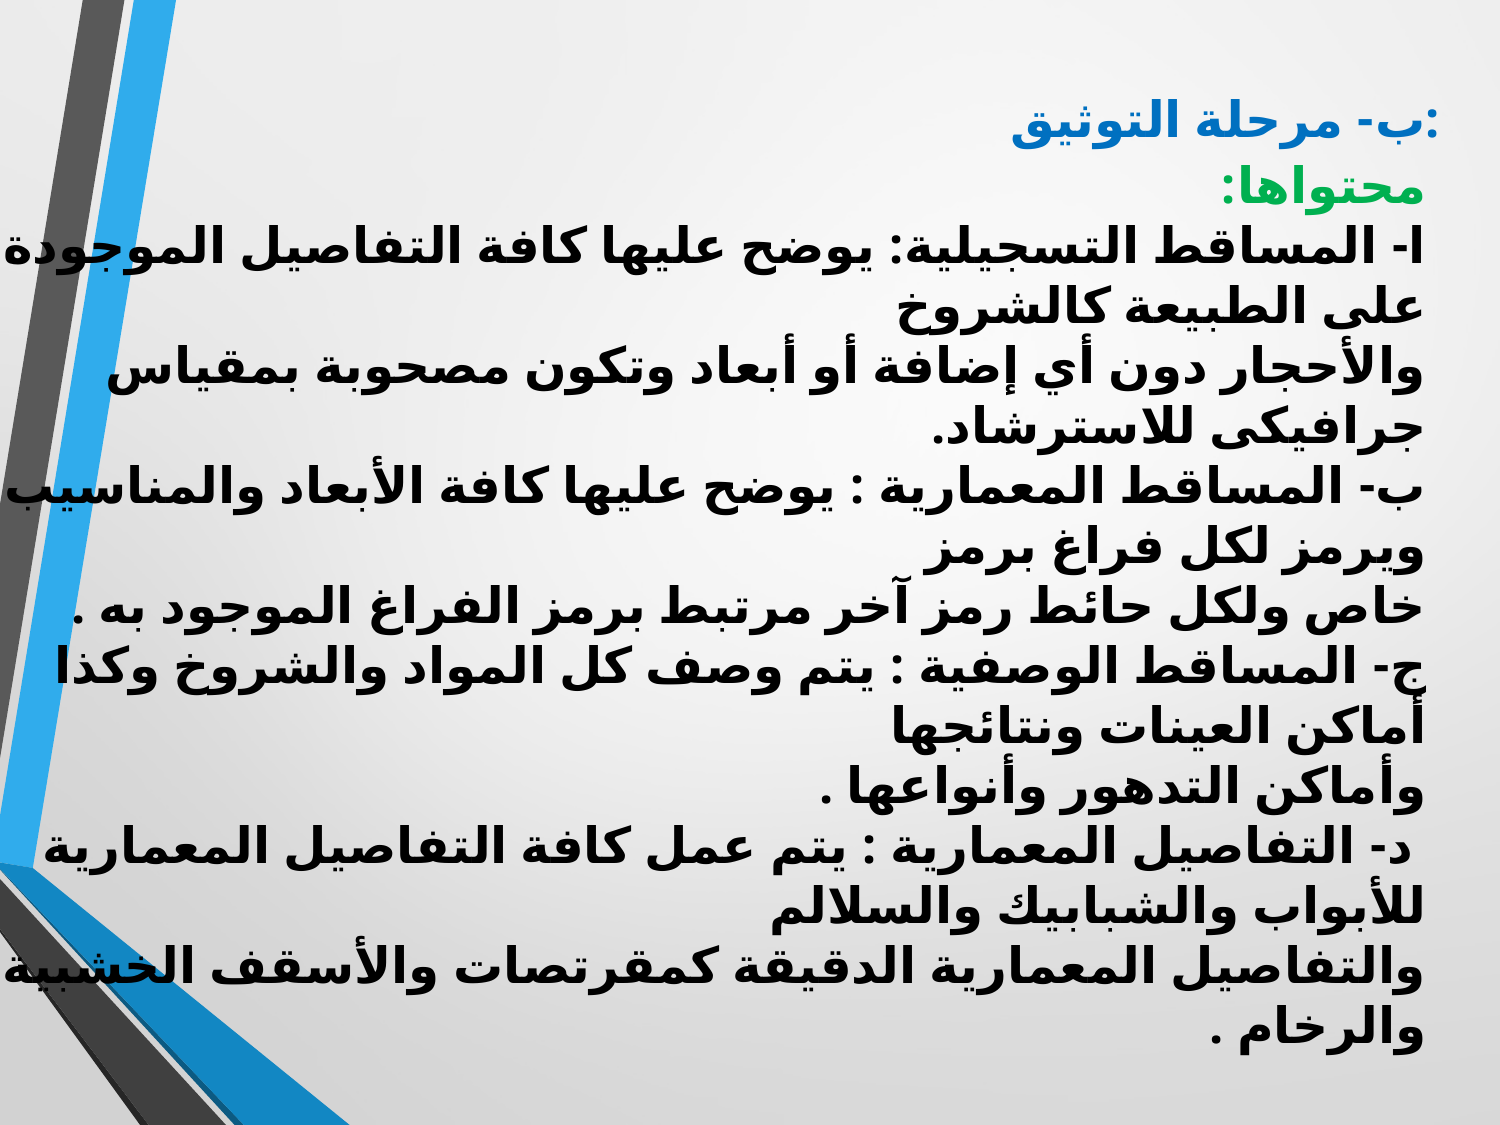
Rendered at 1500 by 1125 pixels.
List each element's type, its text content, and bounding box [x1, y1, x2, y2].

text_box ب- مرحلة التوثيق: [386, 35, 1455, 155]
text_box محتواها: ا- المساقط التسجيلية: يوضح عليها كافة التفاصيل الموجودة على الطبيعة كالشروخ والأحجار دون أي إضافة أو أبعاد وتكون مصحوبة بمقياس جرافیکی للاسترشاد. ب- المساقط المعمارية : يوضح عليها كافة الأبعاد والمناسيب ويرمز لكل فراغ برمز خاص ولكل حائط رمز آخر مرتبط برمز الفراغ الموجود به . ج- المساقط الوصفية : يتم وصف كل المواد والشروخ وكذا أماكن العينات ونتائجها وأماكن التدهور وأنواعها . د- التفاصيل المعمارية : يتم عمل كافة التفاصيل المعمارية للأبواب والشبابيك والسلالم والتفاصيل المعمارية الدقيقة كمقرتصات والأسقف الخشبية والرخام . [0, 145, 1442, 1125]
